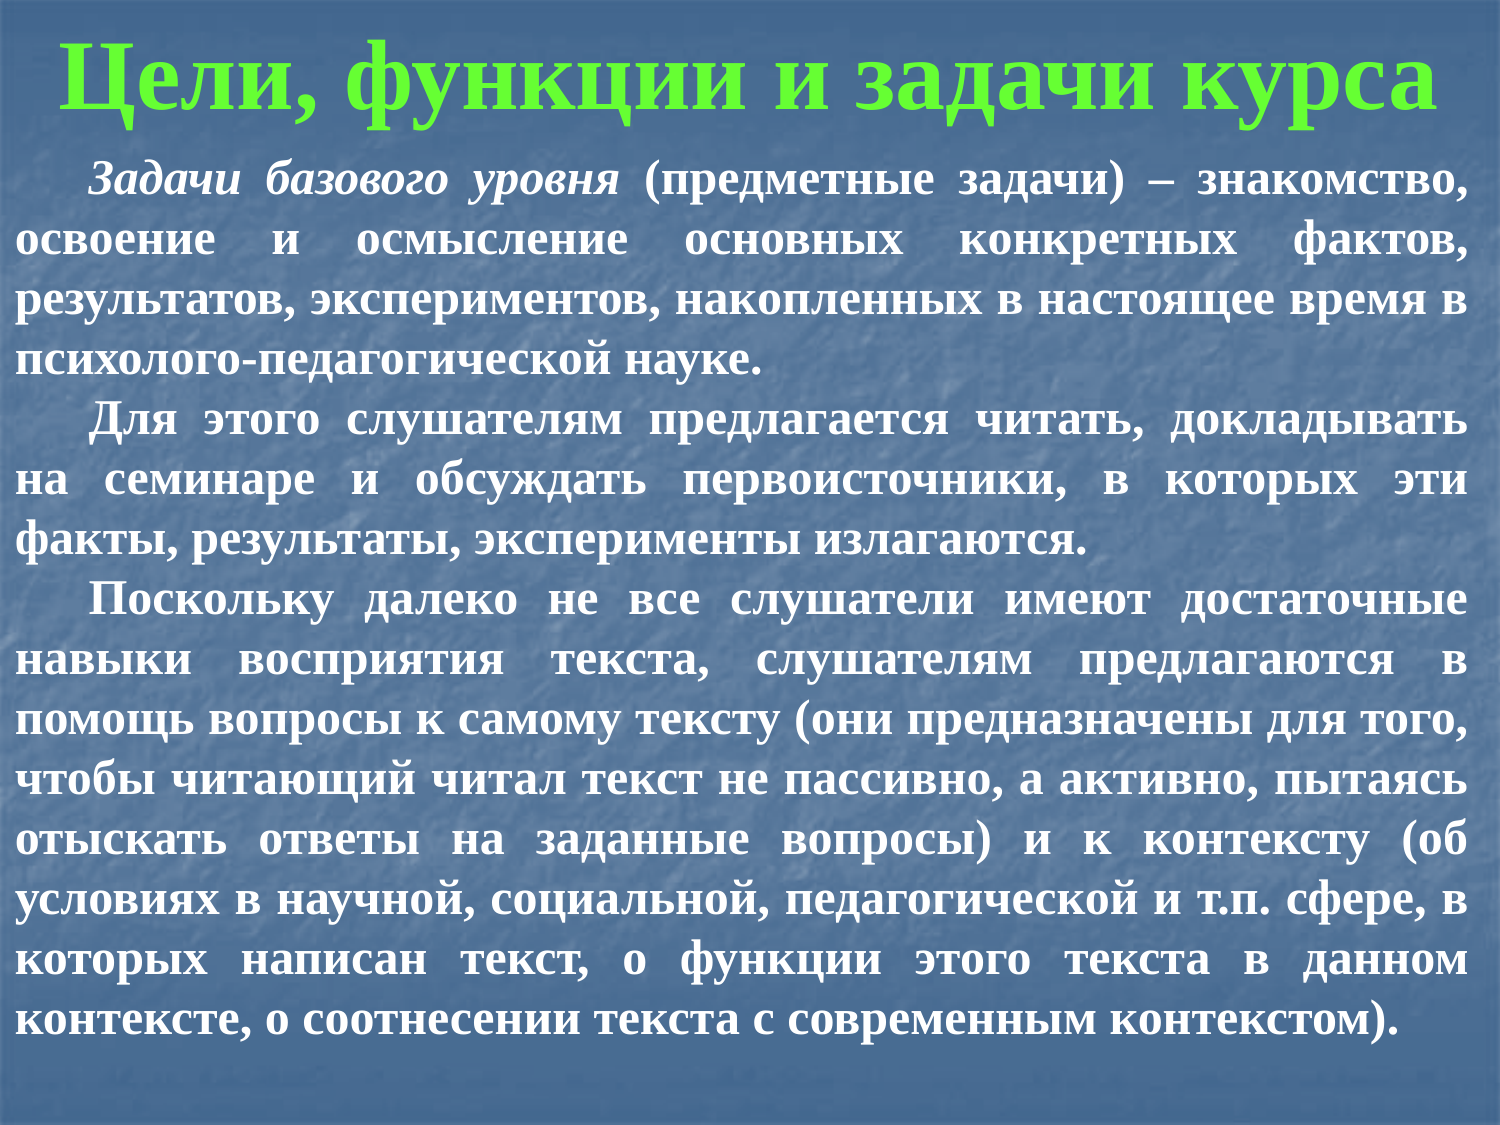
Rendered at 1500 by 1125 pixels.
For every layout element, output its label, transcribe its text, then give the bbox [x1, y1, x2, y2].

text_box Цели, функции и задачи курса [0, 1, 1499, 167]
text_box Задачи базового уровня (предметные задачи) – знакомство, освоение и осмысление основных конкретных фактов, результатов, экспериментов, накопленных в настоящее время в психолого-педагогической науке. Для этого слушателям предлагается читать, докладывать на семинаре и обсуждать первоисточники, в которых эти факты, результаты, эксперименты излагаются. Поскольку далеко не все слушатели имеют достаточные навыки восприятия текста, слушателям предлагаются в помощь вопросы к самому тексту (они предназначены для того, чтобы читающий читал текст не пассивно, а активно, пытаясь отыскать ответы на заданные вопросы) и к контексту (об условиях в научной, социальной, педагогической и т.п. сфере, в которых написан текст, о функции этого текста в данном контексте, о соотнесении текста с современным контекстом). [0, 137, 1484, 1052]
